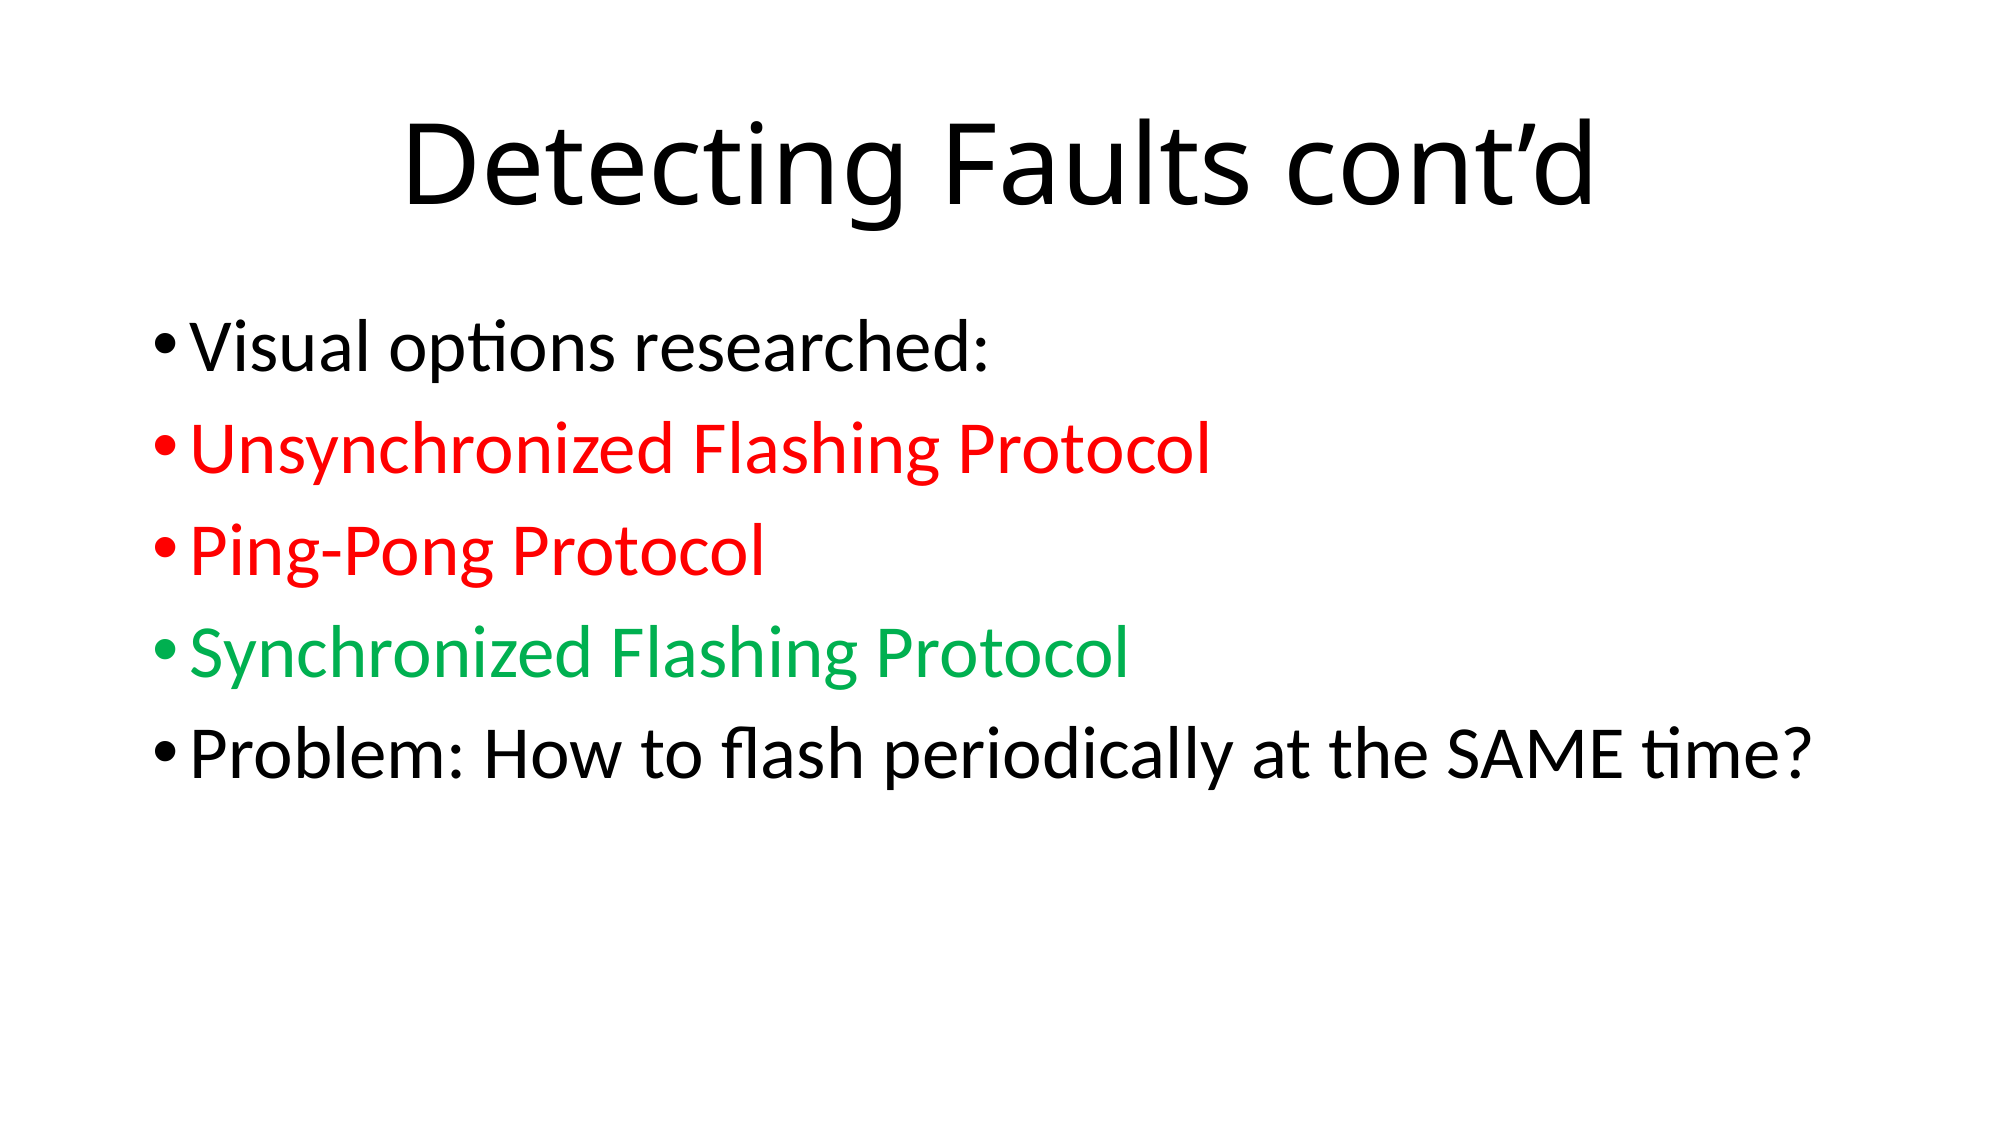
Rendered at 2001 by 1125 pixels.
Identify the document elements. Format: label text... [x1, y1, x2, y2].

title Detecting Faults cont’d [137, 59, 1863, 278]
list Visual options researched: Unsynchronized Flashing Protocol Ping-Pong Protocol Synchronized Flashing Protocol Problem: How to flash periodically at the SAME time? [137, 299, 1863, 1014]
